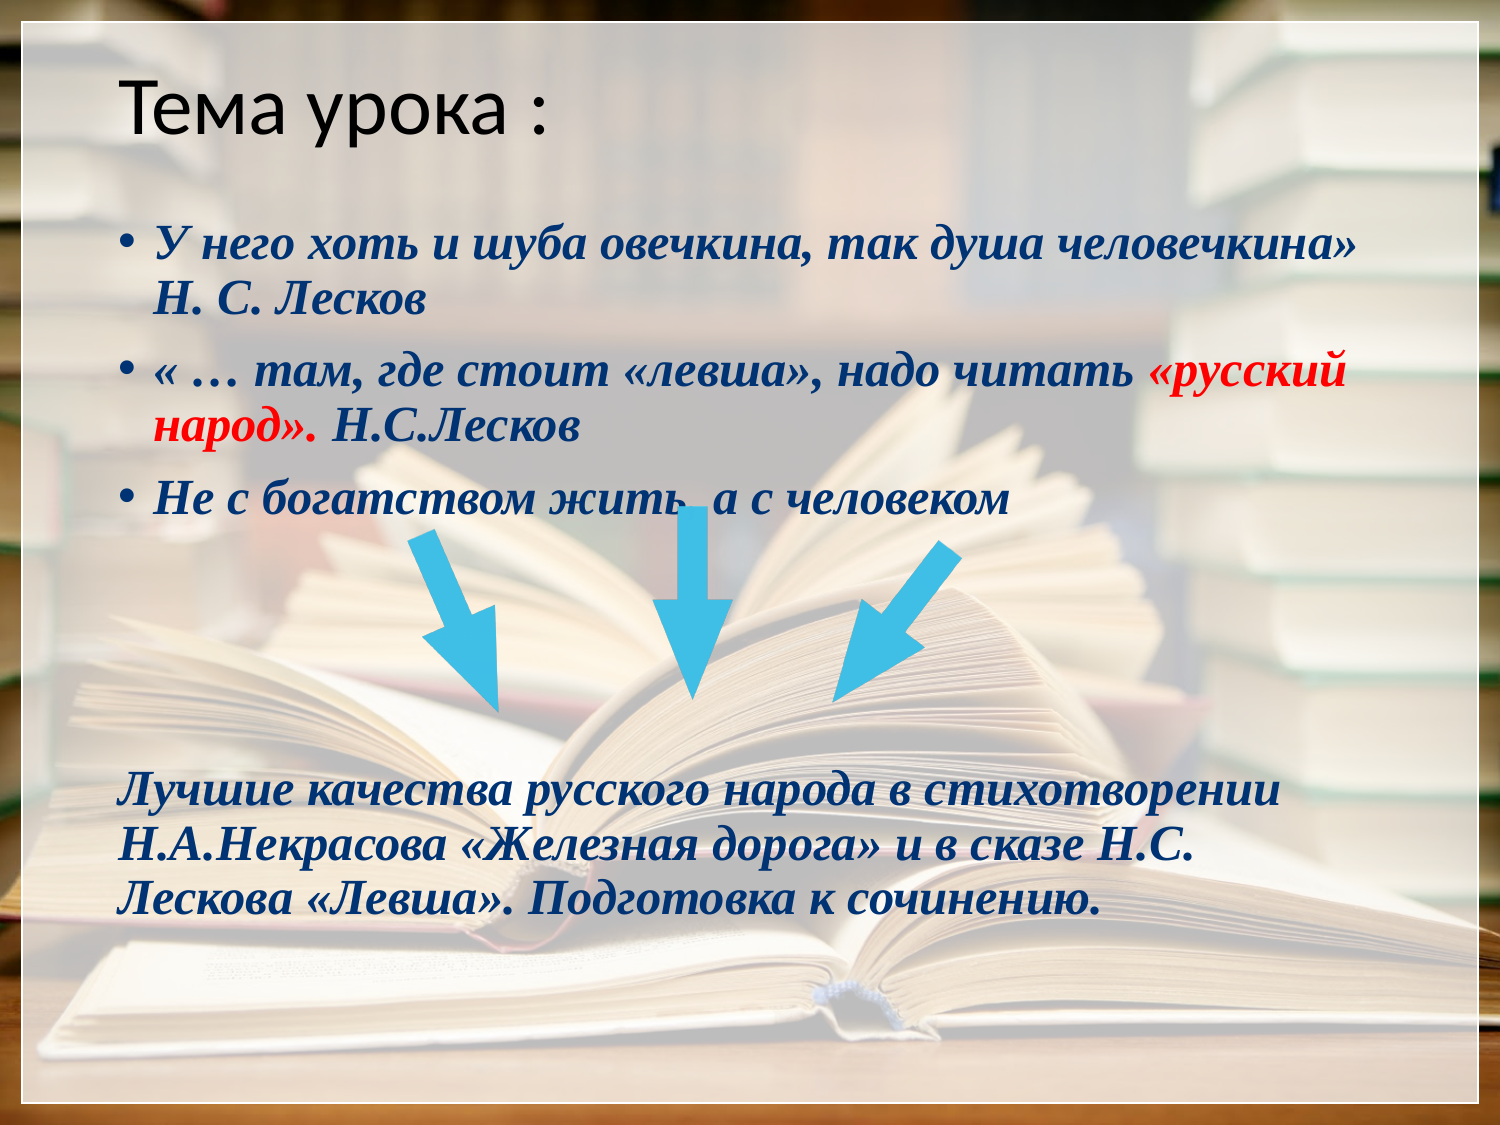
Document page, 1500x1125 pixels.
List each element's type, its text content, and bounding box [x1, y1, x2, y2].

picture [0, 0, 1500, 1125]
title Тема урока : [103, 21, 1397, 194]
list У него хоть и шуба овечкина, так душа человечкина» Н. С. Лесков « … там, где стоит «левша», надо читать «русский народ». Н.С.Лесков Не с богатством жить, а с человеком Лучшие качества русского народа в стихотворении Н.А.Некрасова «Железная дорога» и в сказе Н.С. Лескова «Левша». Подготовка к сочинению. [103, 208, 1397, 1014]
